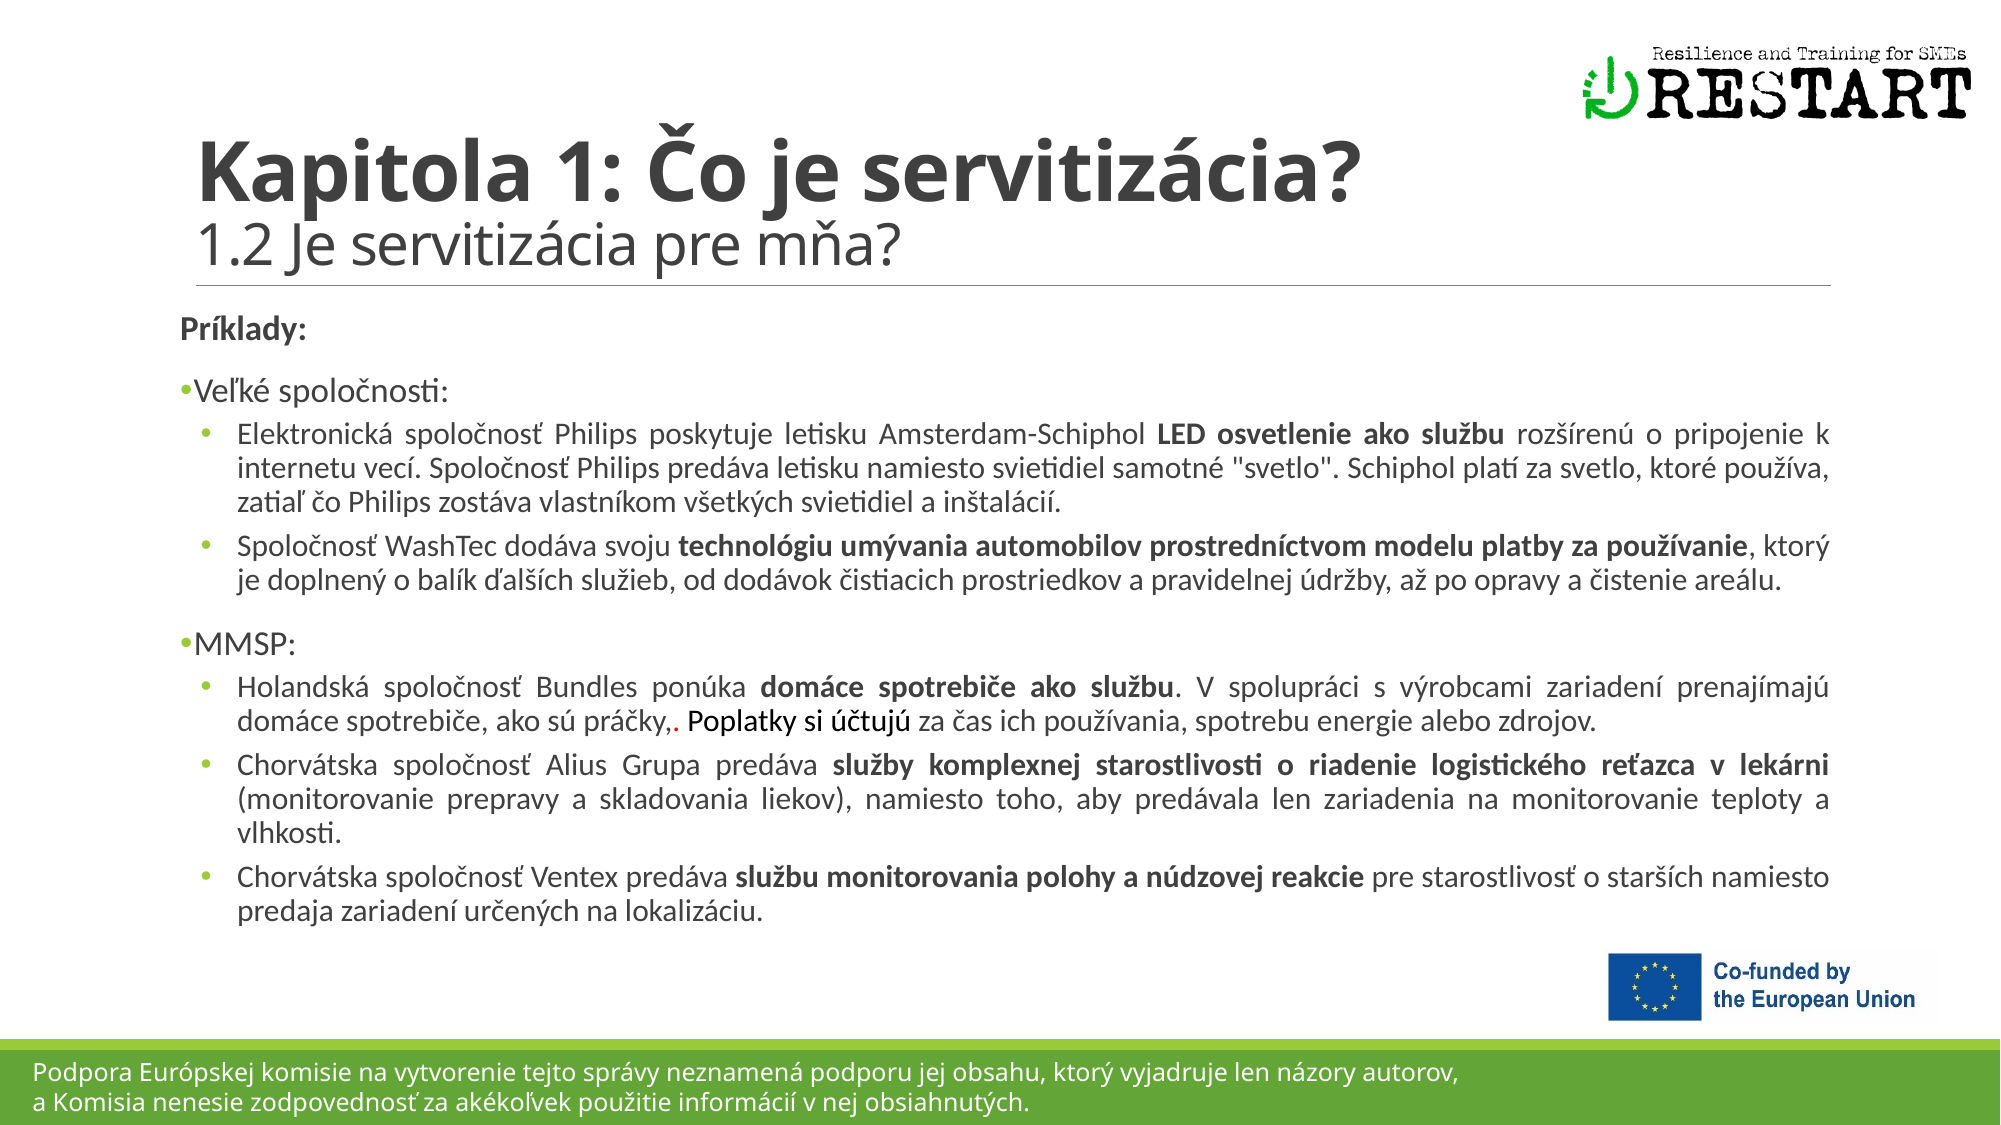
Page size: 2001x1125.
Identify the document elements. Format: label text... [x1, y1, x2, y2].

text_box Podpora Európskej komisie na vytvorenie tejto správy neznamená podporu jej obsahu, ktorý vyjadruje len názory autorov, a Komisia nenesie zodpovednosť za akékoľvek použitie informácií v nej obsiahnutých. [17, 1049, 1851, 1125]
picture [1582, 46, 1971, 119]
title Kapitola 1: Čo je servitizácia? 1.2 Je servitizácia pre mňa? [180, 47, 1830, 285]
picture [1604, 949, 1938, 1026]
list Príklady: Veľké spoločnosti: Elektronická spoločnosť Philips poskytuje letisku Amsterdam-Schiphol LED osvetlenie ako službu rozšírenú o pripojenie k internetu vecí. Spoločnosť Philips predáva letisku namiesto svietidiel samotné "svetlo". Schiphol platí za svetlo, ktoré používa, zatiaľ čo Philips zostáva vlastníkom všetkých svietidiel a inštalácií. Spoločnosť WashTec dodáva svoju technológiu umývania automobilov prostredníctvom modelu platby za používanie, ktorý je doplnený o balík ďalších služieb, od dodávok čistiacich prostriedkov a pravidelnej údržby, až po opravy a čistenie areálu. MMSP: Holandská spoločnosť Bundles ponúka domáce spotrebiče ako službu. V spolupráci s výrobcami zariadení prenajímajú domáce spotrebiče, ako sú práčky,. Poplatky si účtujú za čas ich používania, spotrebu energie alebo zdrojov. Chorvátska spoločnosť Alius Grupa predáva služby komplexnej starostlivosti o riadenie logistického reťazca v lekárni (monitorovanie prepravy a skladovania liekov), namiesto toho, aby predávala len zariadenia na monitorovanie teploty a vlhkosti. Chorvátska spoločnosť Ventex predáva službu monitorovania polohy a núdzovej reakcie pre starostlivosť o starších namiesto predaja zariadení určených na lokalizáciu. [179, 302, 1830, 963]
